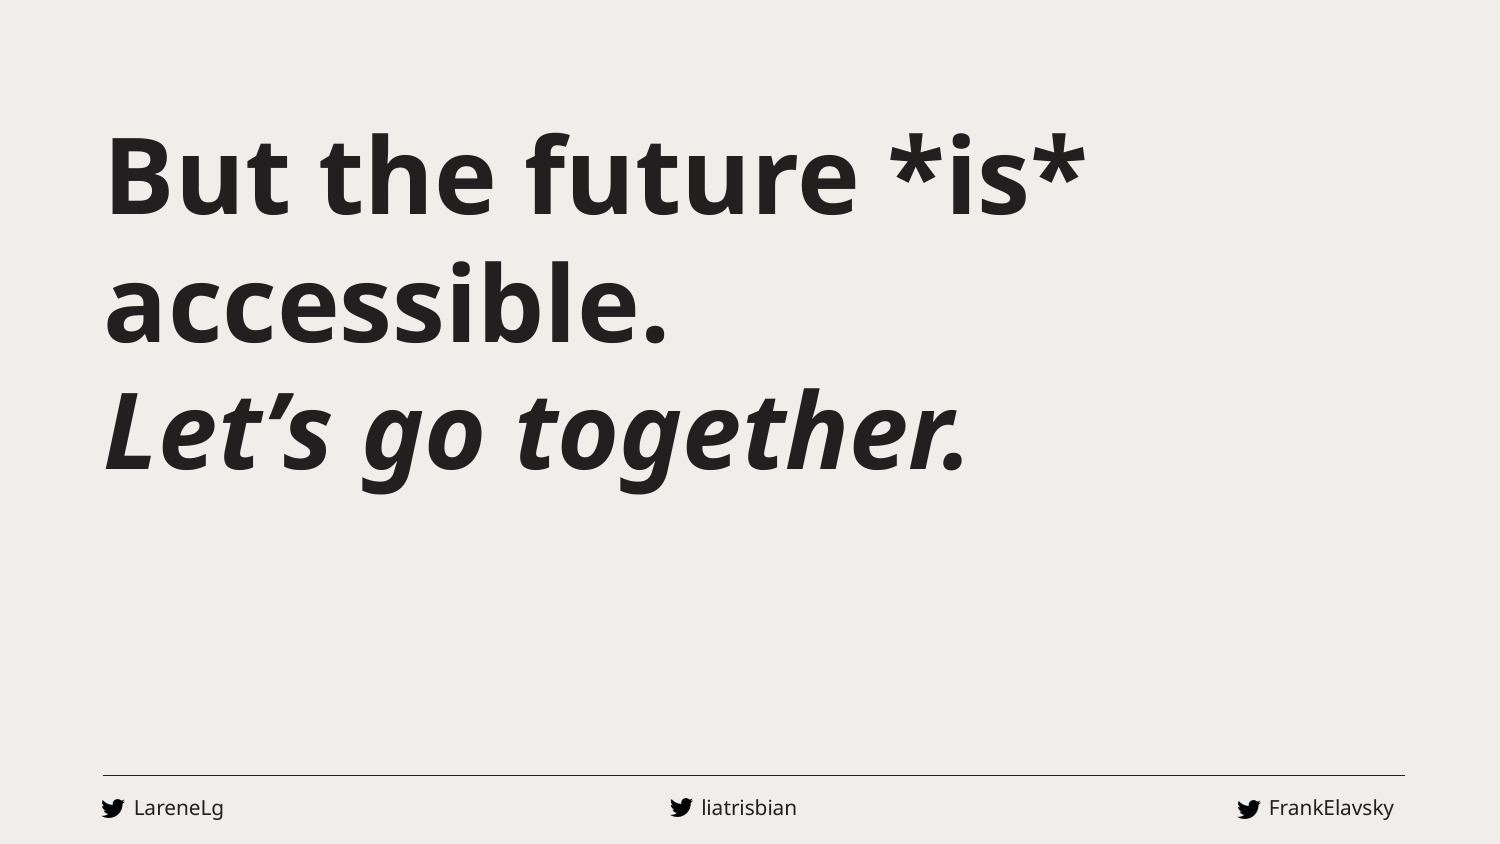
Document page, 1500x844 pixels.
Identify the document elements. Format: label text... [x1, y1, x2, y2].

title But the future *is* accessible. Let’s go together. [88, 93, 1225, 451]
picture [94, 790, 132, 827]
picture [1230, 791, 1268, 828]
picture [663, 789, 700, 826]
